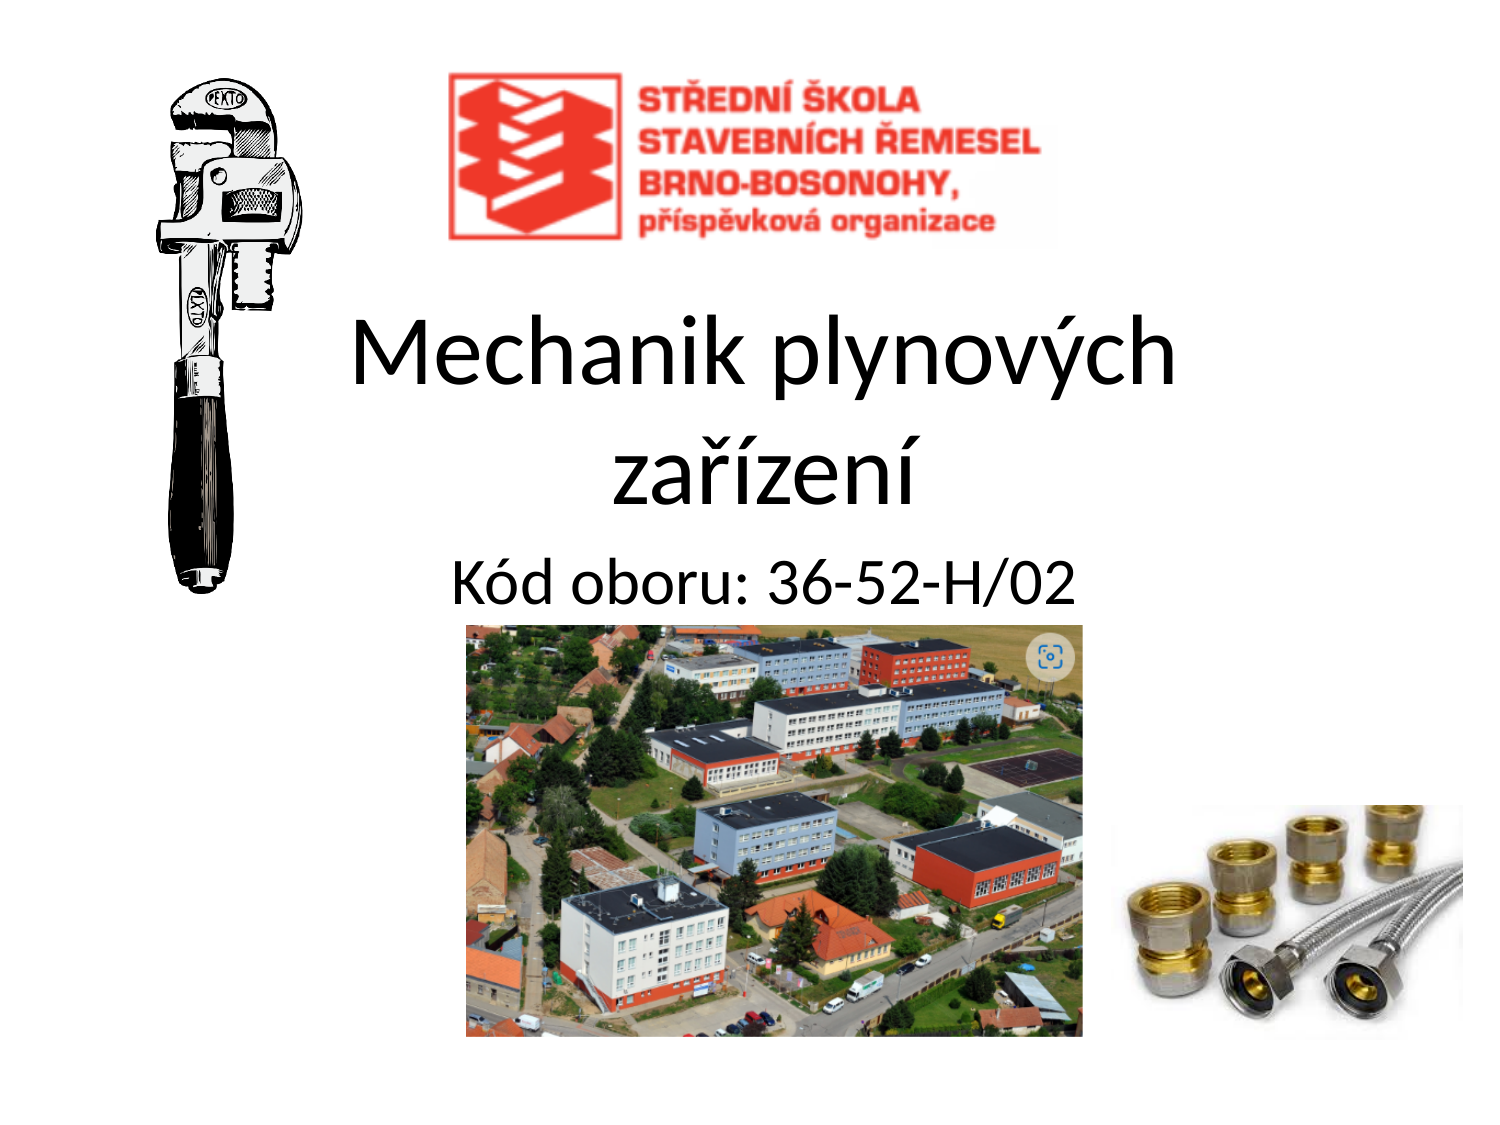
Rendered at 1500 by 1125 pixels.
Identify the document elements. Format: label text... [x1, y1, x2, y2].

subtitle Mechanik plynových zařízení Kód oboru: 36-52-H/02 Informace ke studiu [242, 277, 1287, 758]
picture [1110, 805, 1463, 1040]
picture [435, 64, 1058, 249]
picture [100, 77, 359, 594]
picture [466, 625, 1086, 1038]
